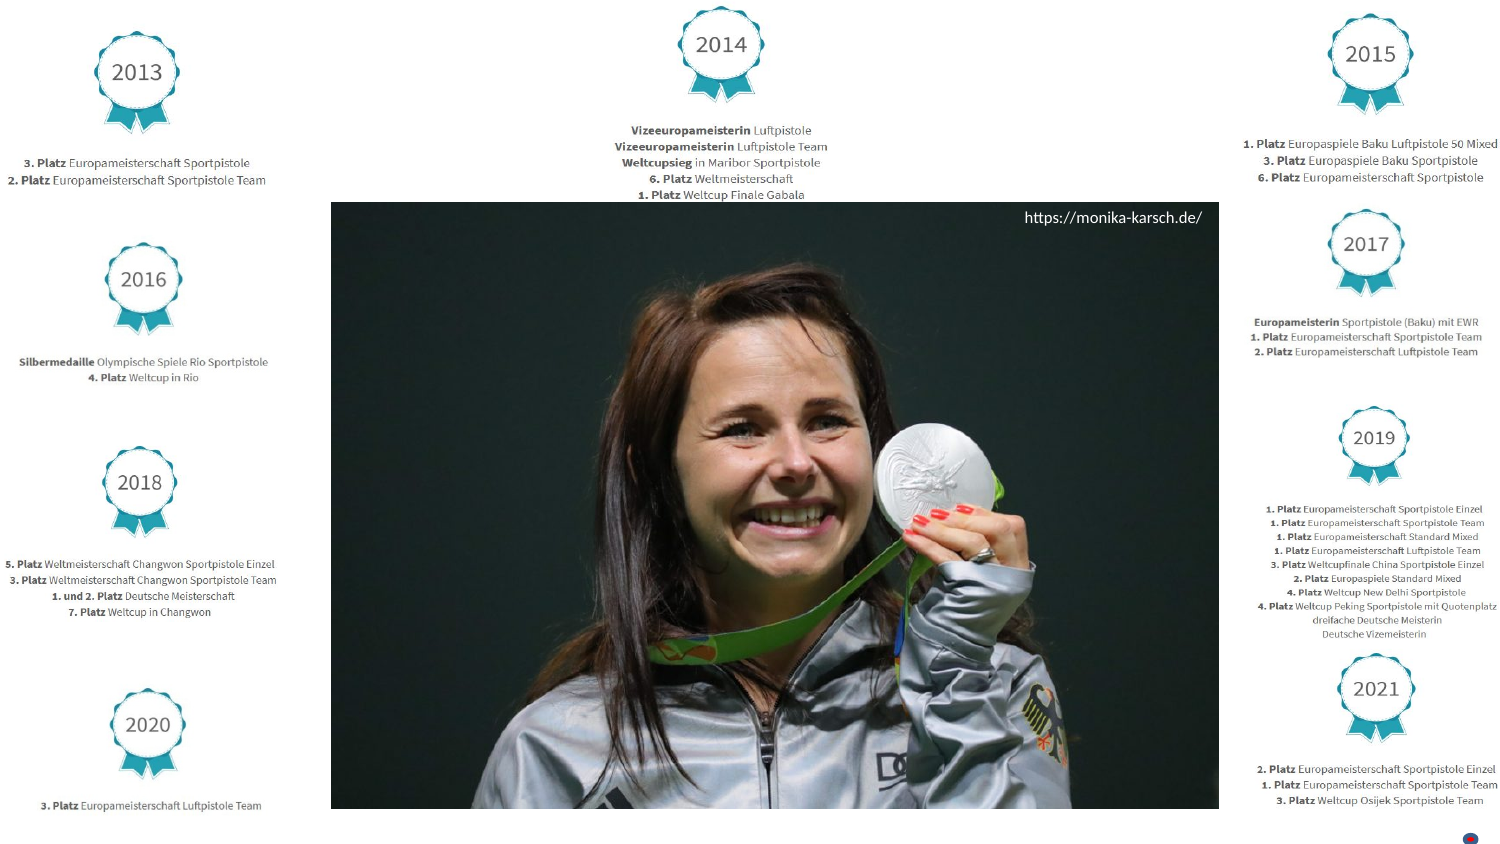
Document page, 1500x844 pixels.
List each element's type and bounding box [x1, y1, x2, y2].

picture [1241, 198, 1489, 358]
text_box [1462, 832, 1479, 844]
picture [1253, 644, 1500, 812]
picture [11, 234, 270, 388]
picture [0, 23, 270, 192]
picture [1253, 398, 1500, 639]
picture [0, 439, 282, 622]
picture [331, 0, 1219, 809]
picture [1241, 11, 1500, 189]
picture [34, 679, 270, 821]
